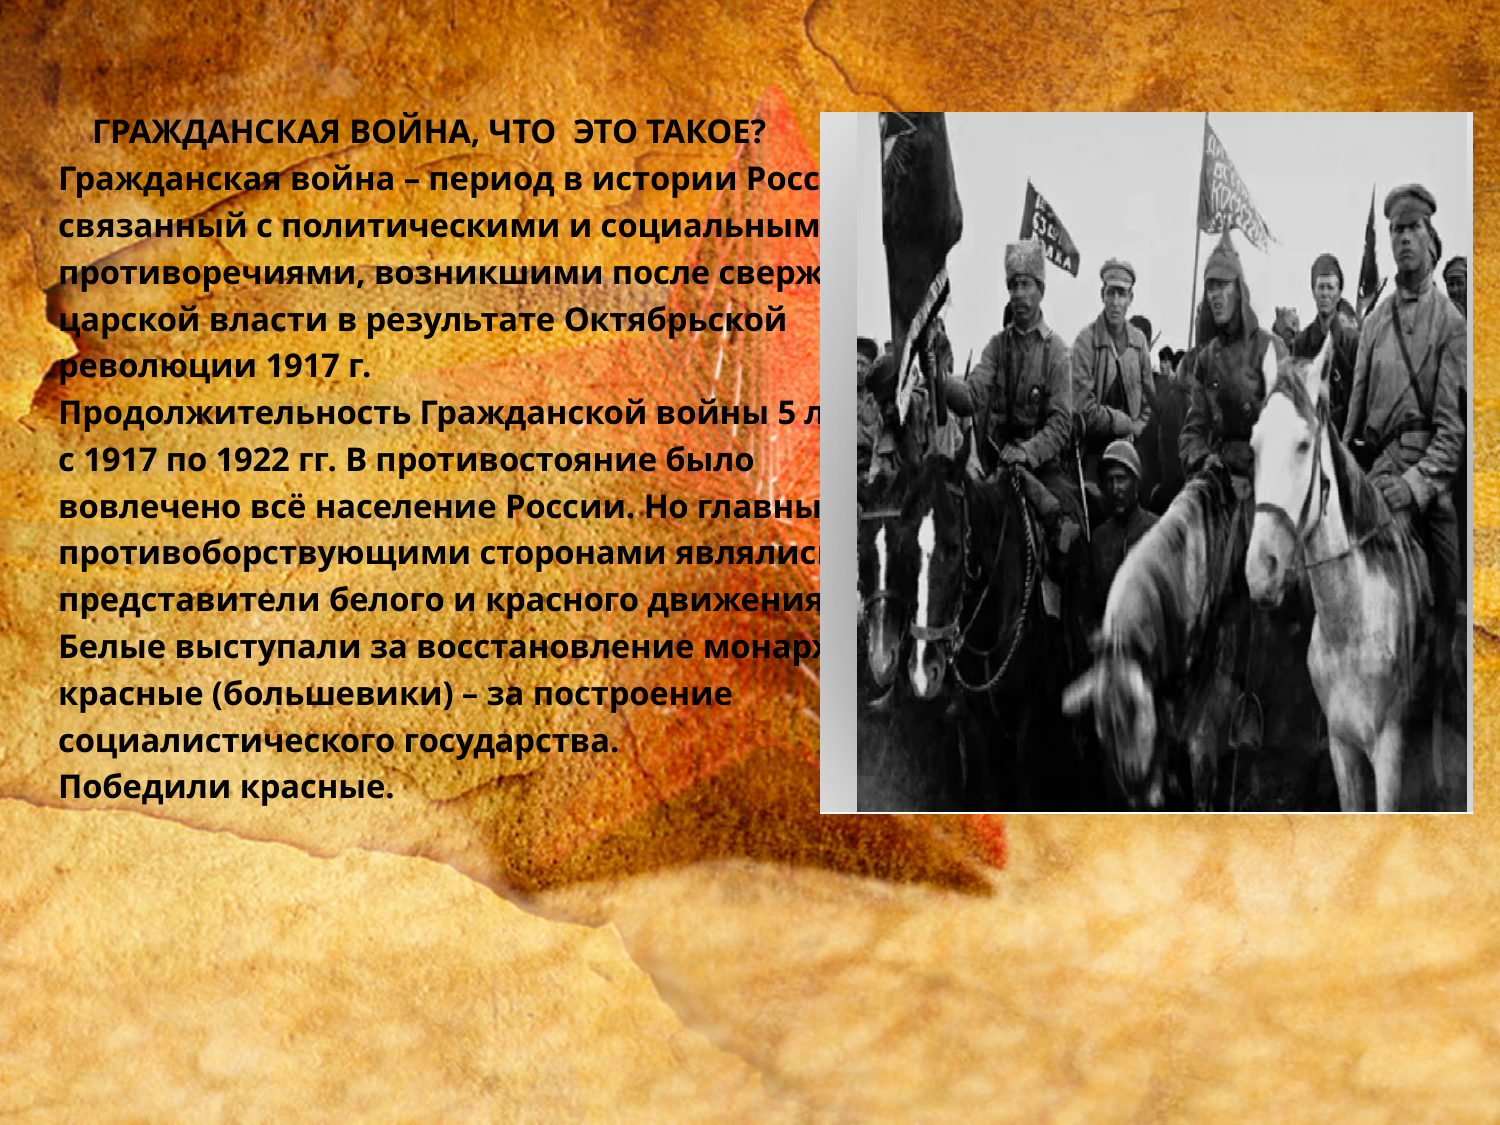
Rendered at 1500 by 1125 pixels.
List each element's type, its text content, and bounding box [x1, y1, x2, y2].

text_box [128, 84, 1422, 303]
text_box [103, 59, 1397, 278]
list ГРАЖДАНСКАЯ ВОЙНА, ЧТО ЭТО ТАКОЕ? Гражданская война – период в истории России, связанный с политическими и социальными противоречиями, возникшими после свержения царской власти в результате Октябрьской революции 1917 г. Продолжительность Гражданской войны 5 лет – с 1917 по 1922 гг. В противостояние было вовлечено всё население России. Но главными противоборствующими сторонами являлись представители белого и красного движения. Белые выступали за восстановление монархии, красные (большевики) – за построение социалистического государства. Победили красные. [43, 108, 1444, 823]
picture [0, 0, 1500, 1125]
